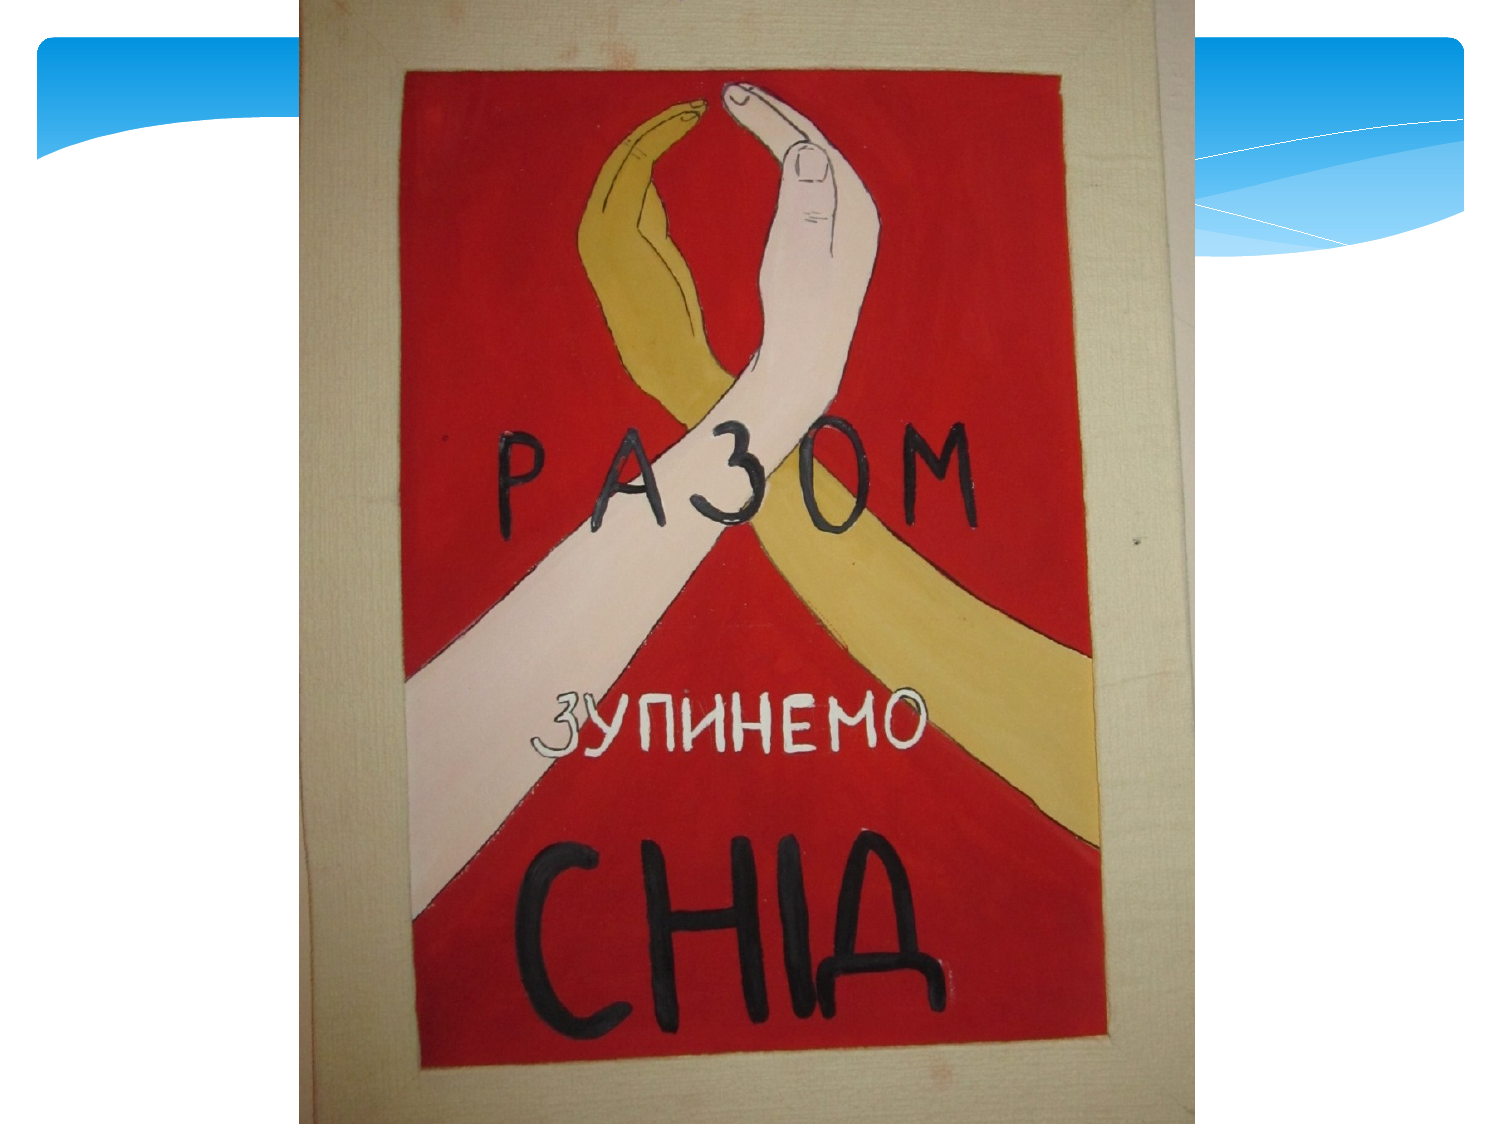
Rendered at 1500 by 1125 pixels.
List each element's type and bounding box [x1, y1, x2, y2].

picture [299, 0, 1195, 1124]
